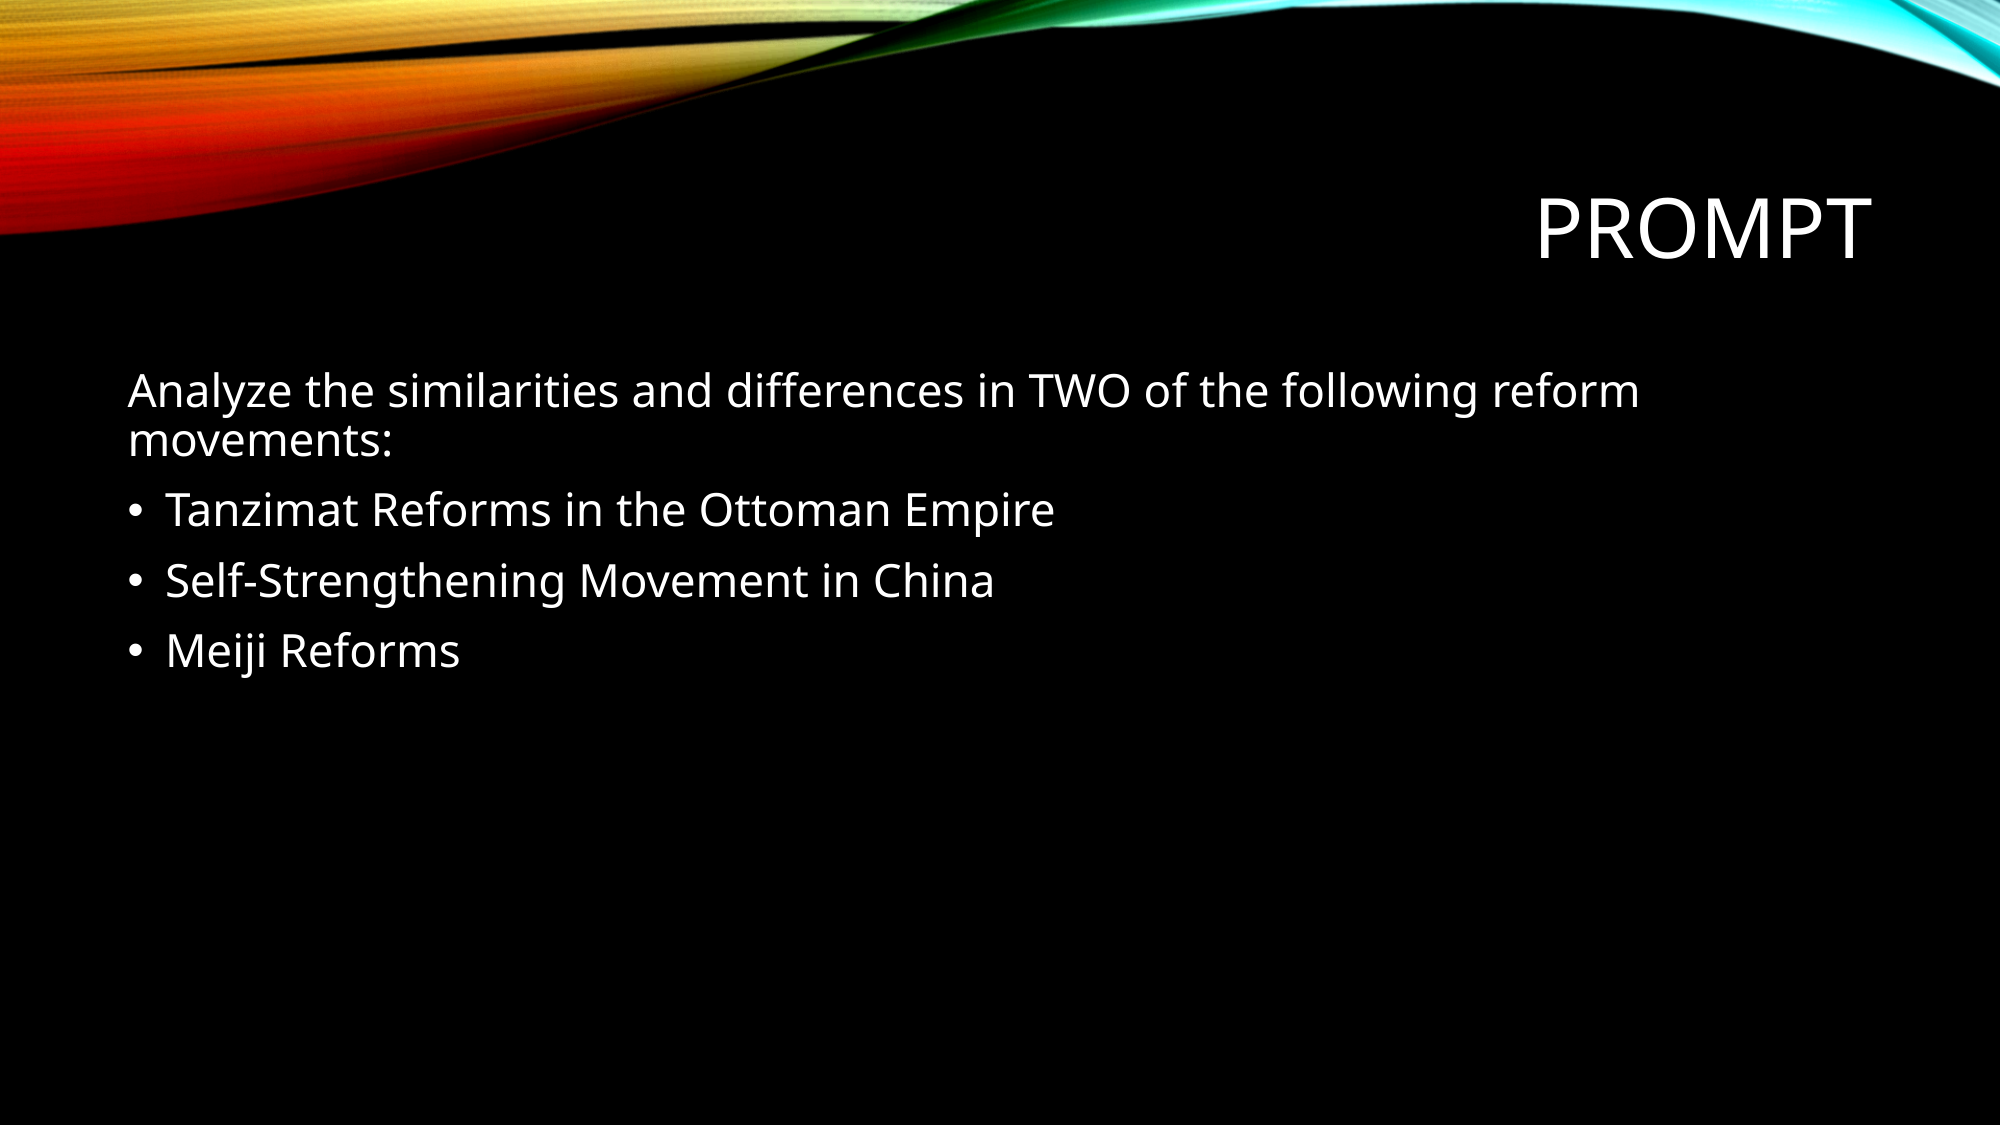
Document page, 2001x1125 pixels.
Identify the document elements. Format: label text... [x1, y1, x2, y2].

title Prompt [474, 125, 1888, 338]
list Analyze the similarities and differences in TWO of the following reform movements: Tanzimat Reforms in the Ottoman Empire Self-Strengthening Movement in China Meiji Reforms [112, 360, 1888, 1021]
picture [0, 0, 2000, 237]
